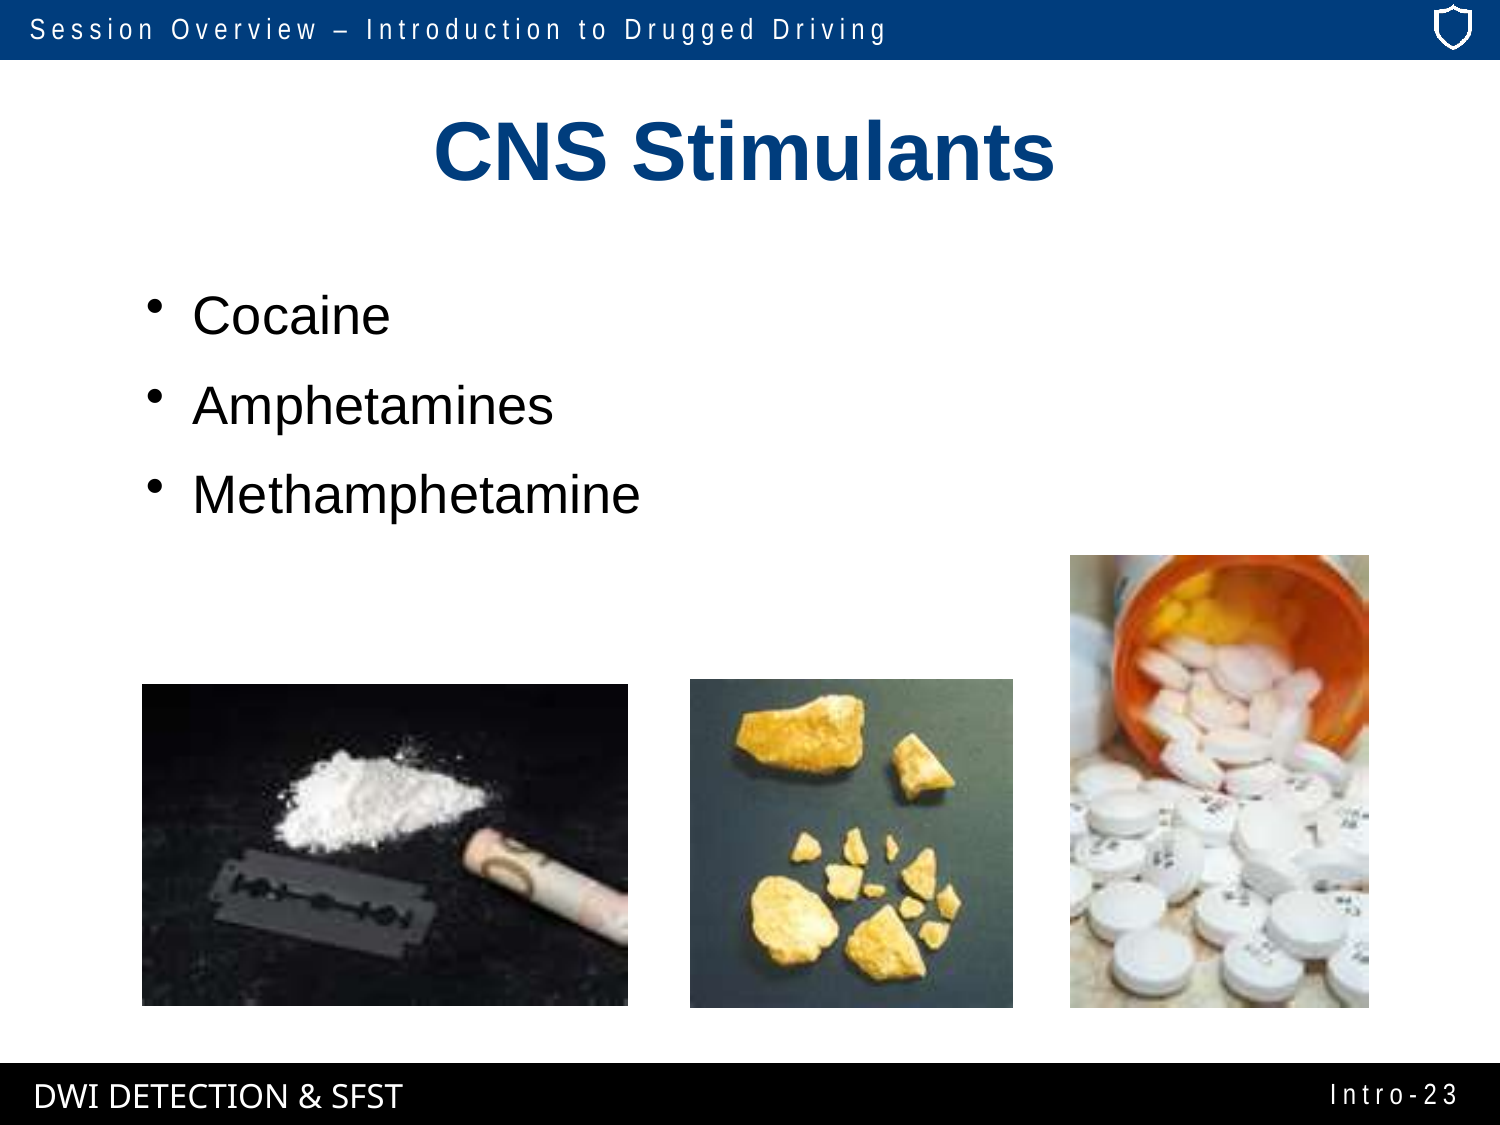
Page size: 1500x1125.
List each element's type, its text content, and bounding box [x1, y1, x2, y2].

picture [1434, 4, 1472, 50]
picture [142, 684, 628, 1007]
picture [690, 679, 1013, 1008]
list Cocaine Amphetamines Methamphetamine [145, 279, 1472, 947]
picture [1069, 555, 1370, 1008]
slide_number Intro-23 [1121, 1063, 1472, 1123]
title CNS Stimulants [85, 88, 1406, 205]
